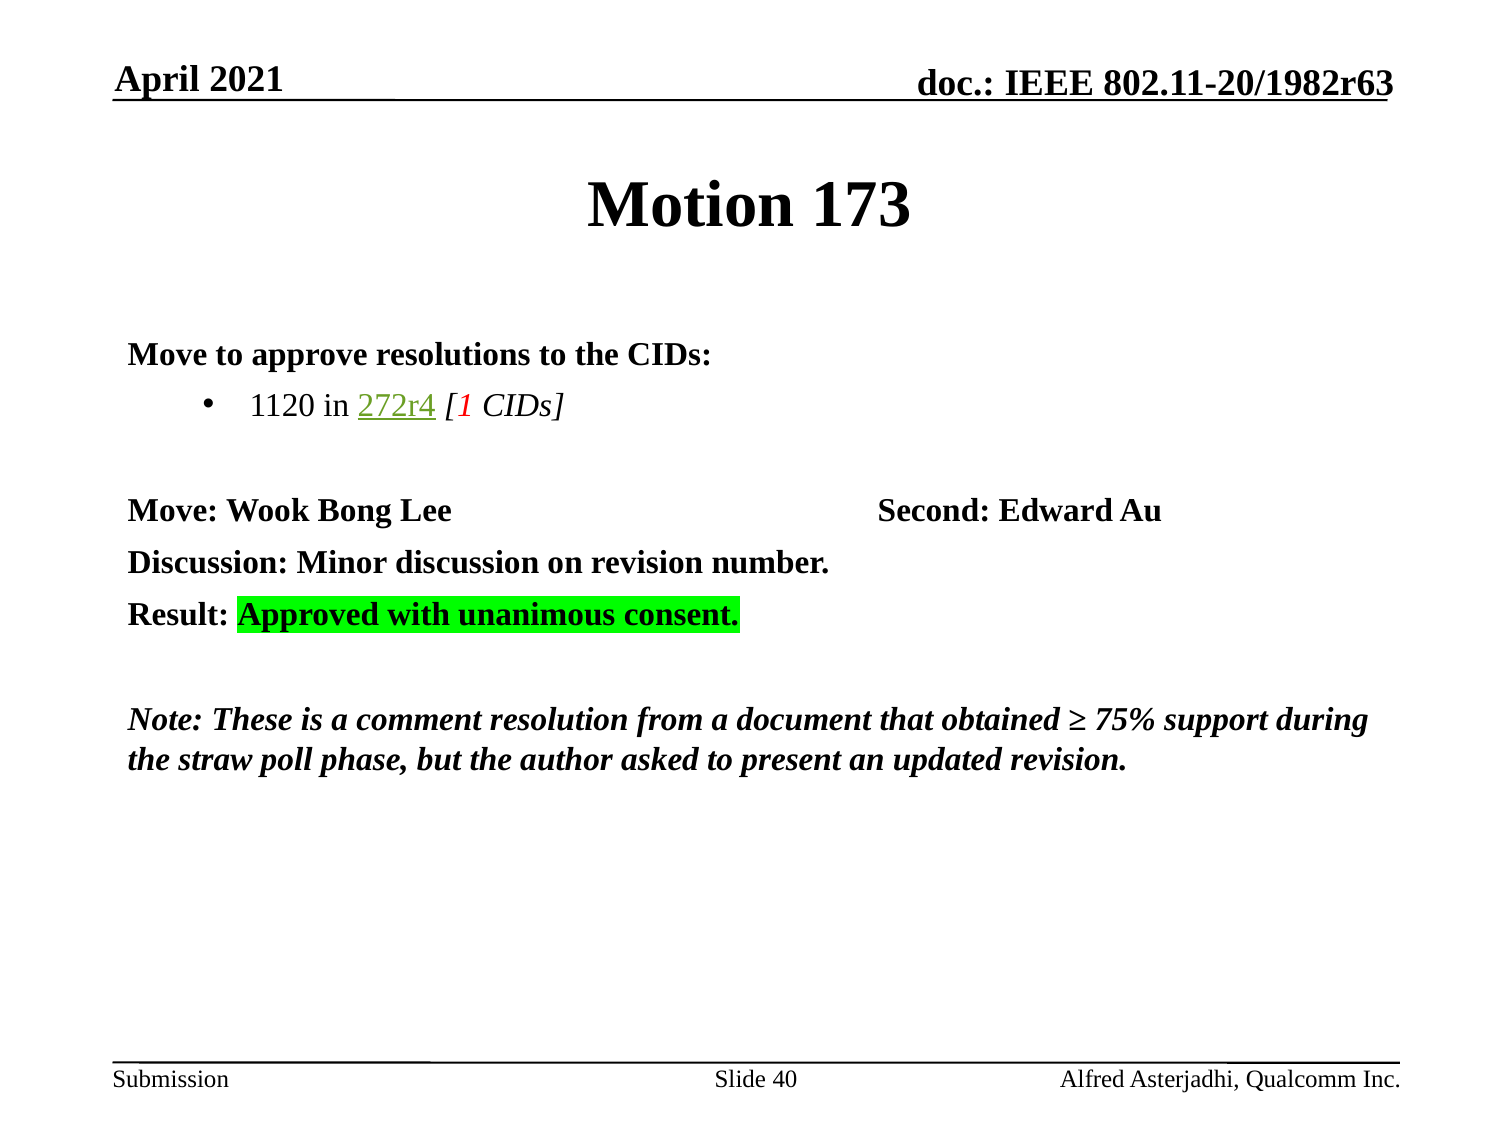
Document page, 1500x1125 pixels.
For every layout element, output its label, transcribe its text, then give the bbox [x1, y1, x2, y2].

footer Alfred Asterjadhi, Qualcomm Inc. [878, 1061, 1402, 1093]
slide_number Slide 40 [712, 1061, 800, 1123]
title Motion 173 [112, 112, 1388, 288]
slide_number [114, 54, 423, 100]
list Move to approve resolutions to the CIDs: 1120 in 272r4 [1 CIDs] Move: Wook Bong Lee Second: Edward Au Discussion: Minor discussion on revision number. Result: Approved with unanimous consent. Note: These is a comment resolution from a document that obtained ≥ 75% support during the straw poll phase, but the author asked to present an updated revision. [112, 324, 1388, 1000]
